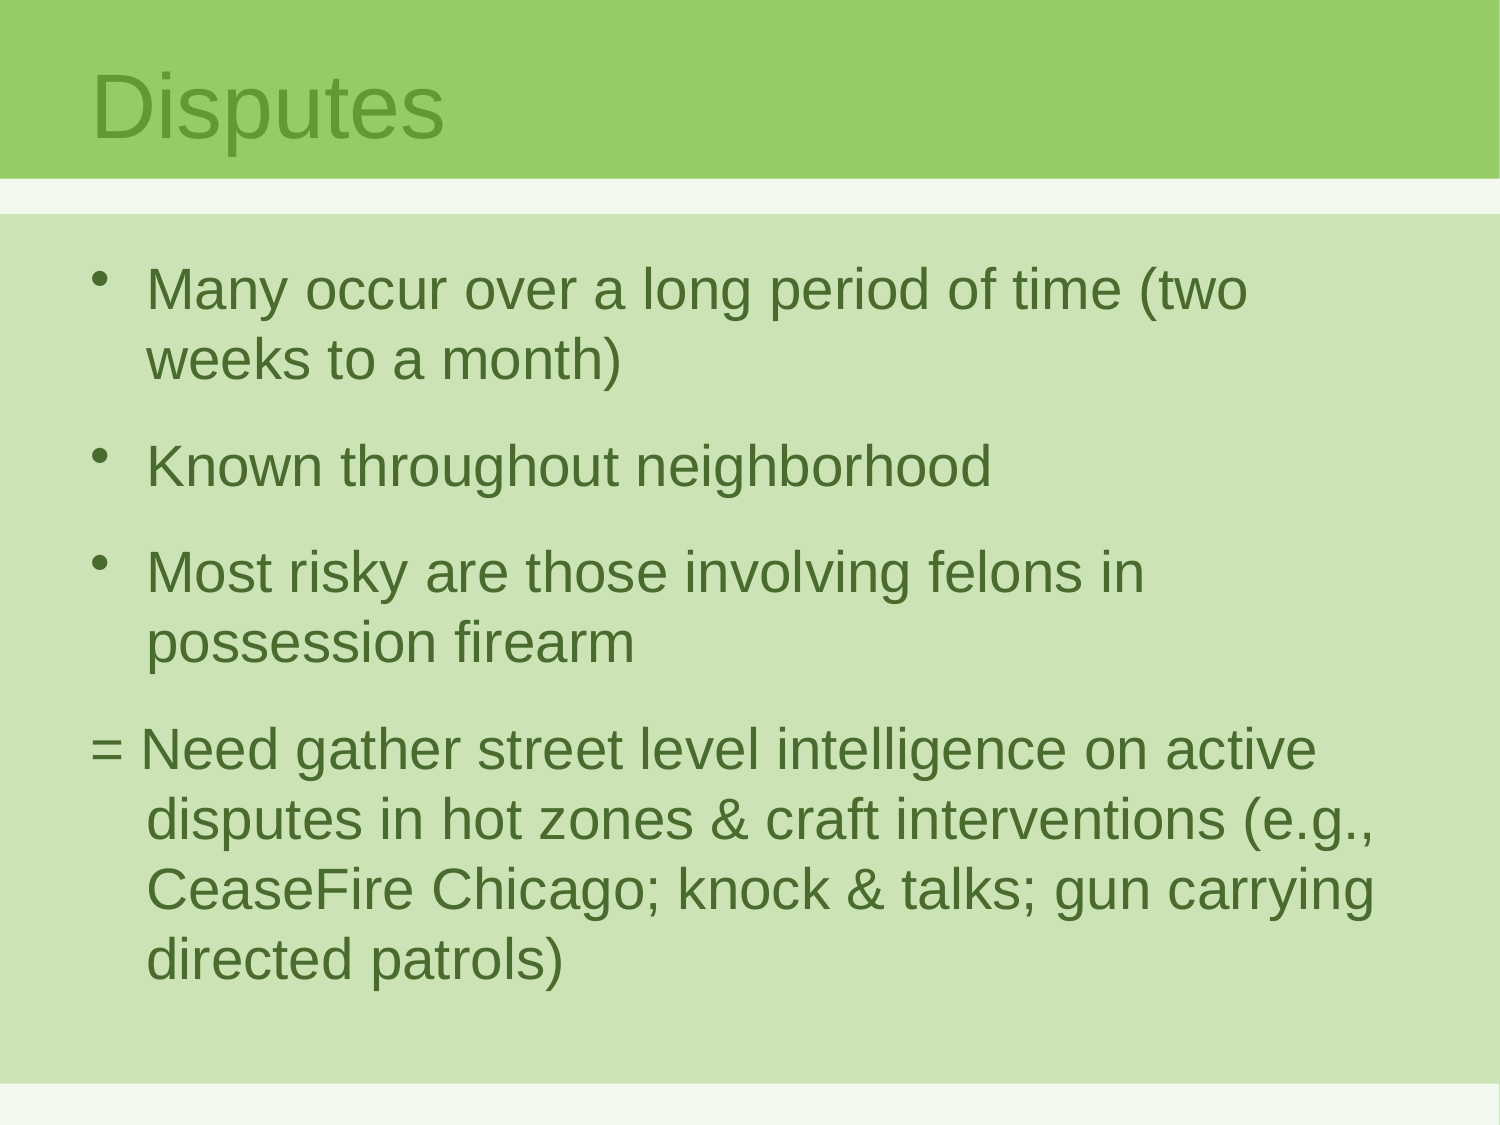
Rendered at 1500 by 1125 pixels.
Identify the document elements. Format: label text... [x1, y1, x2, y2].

title Disputes [74, 42, 1436, 162]
list Many occur over a long period of time (two weeks to a month) Known throughout neighborhood Most risky are those involving felons in possession firearm = Need gather street level intelligence on active disputes in hot zones & craft interventions (e.g., CeaseFire Chicago; knock & talks; gun carrying directed patrols) [74, 243, 1436, 1000]
